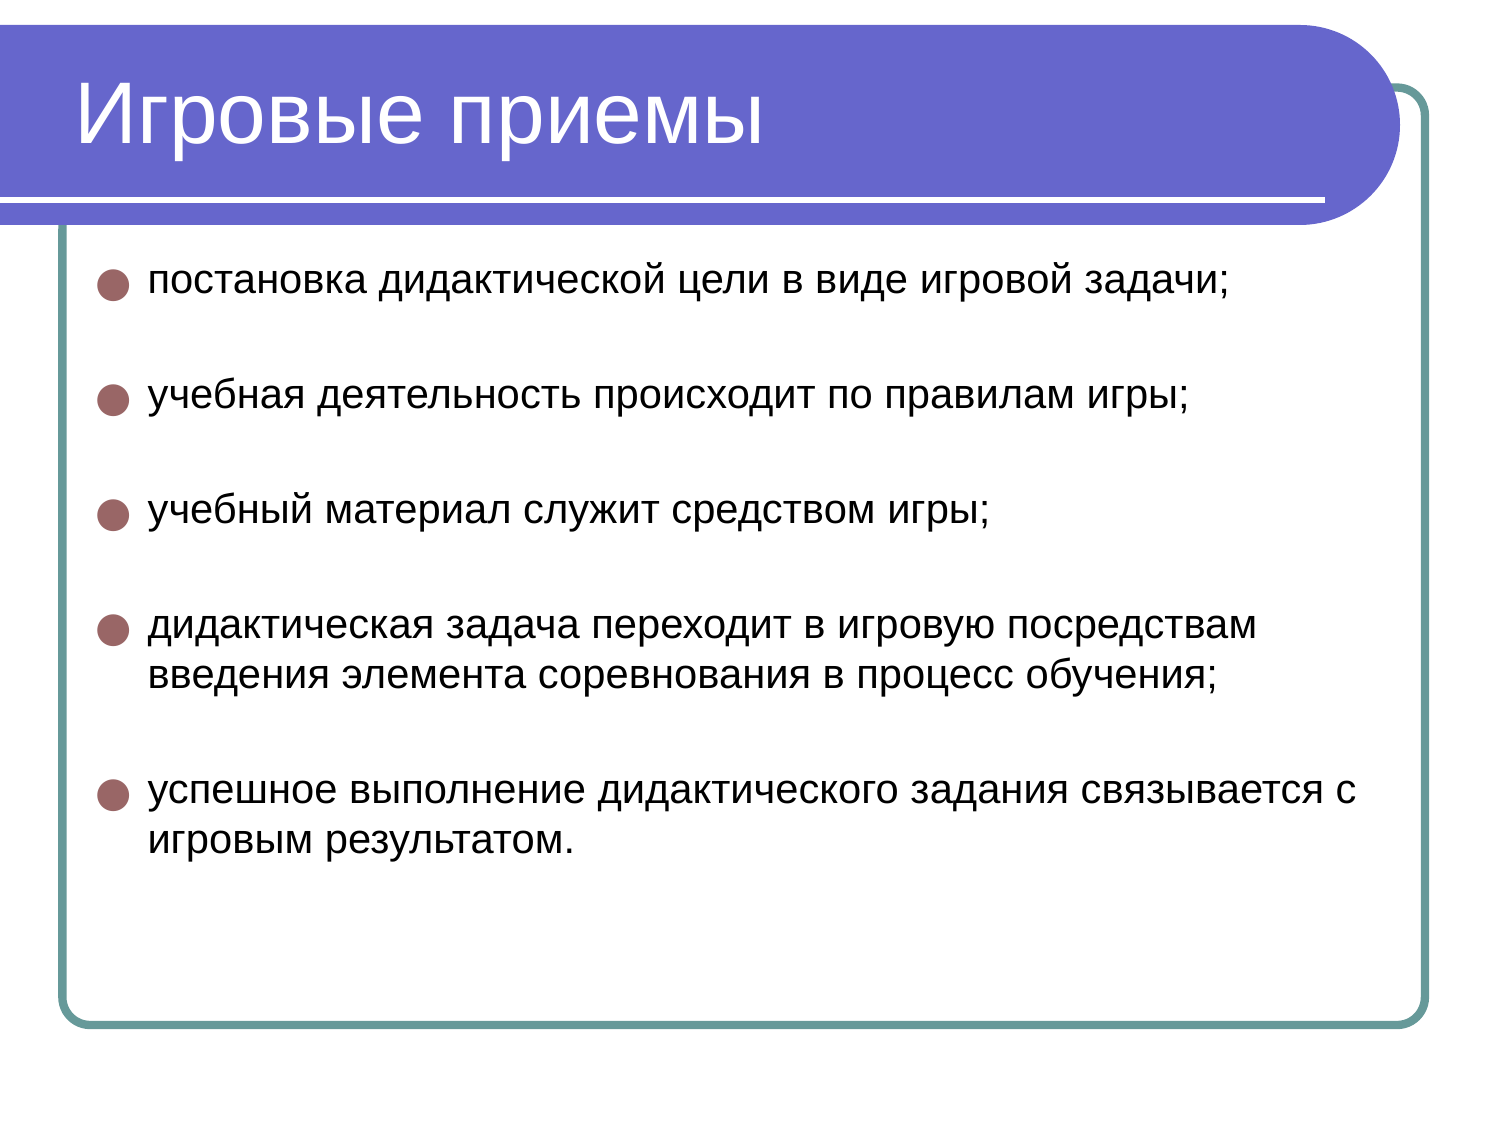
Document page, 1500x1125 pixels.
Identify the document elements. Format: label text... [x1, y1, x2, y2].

list постановка дидактической цели в виде игровой задачи; учебная деятельность происходит по правилам игры; учебный материал служит средством игры; дидактическая задача переходит в игровую посредствам введения элемента соревнования в процесс обучения; успешное выполнение дидактического задания связывается с игровым результатом. [57, 244, 1415, 1013]
title Игровые приемы [59, 41, 1344, 176]
